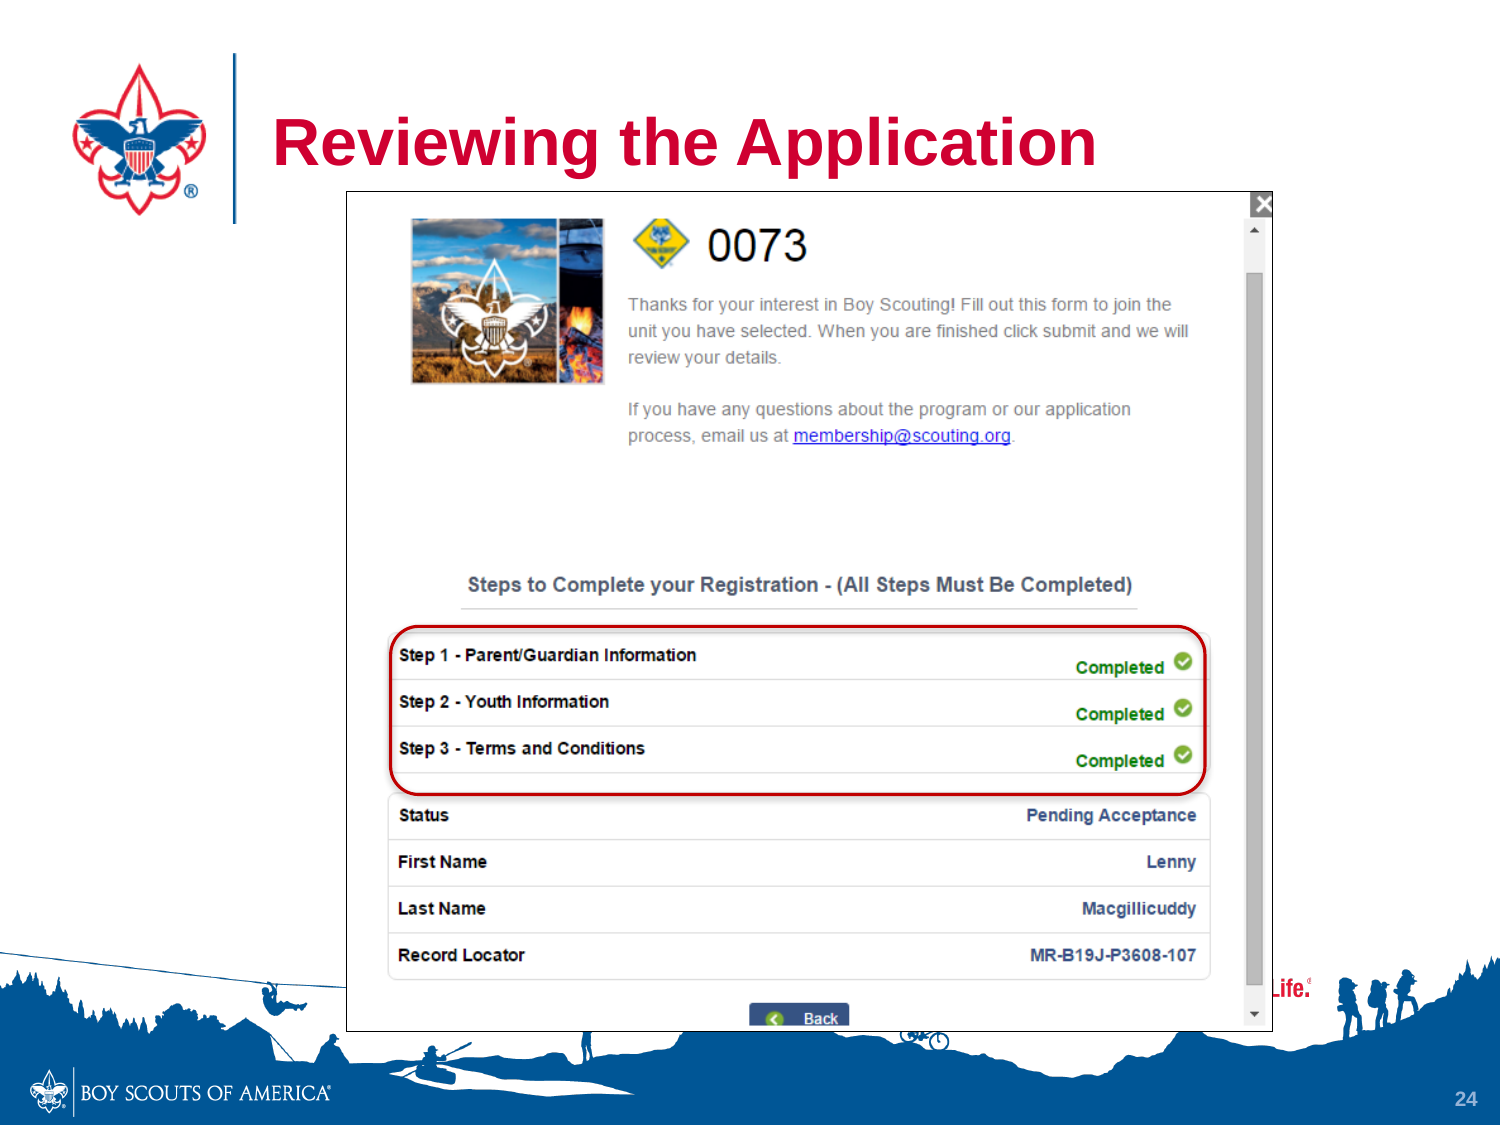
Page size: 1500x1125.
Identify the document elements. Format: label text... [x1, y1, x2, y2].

title Reviewing the Application [257, 45, 1413, 233]
picture [72, 53, 237, 224]
picture [0, 190, 1500, 1125]
slide_number 24 [1425, 1067, 1493, 1125]
